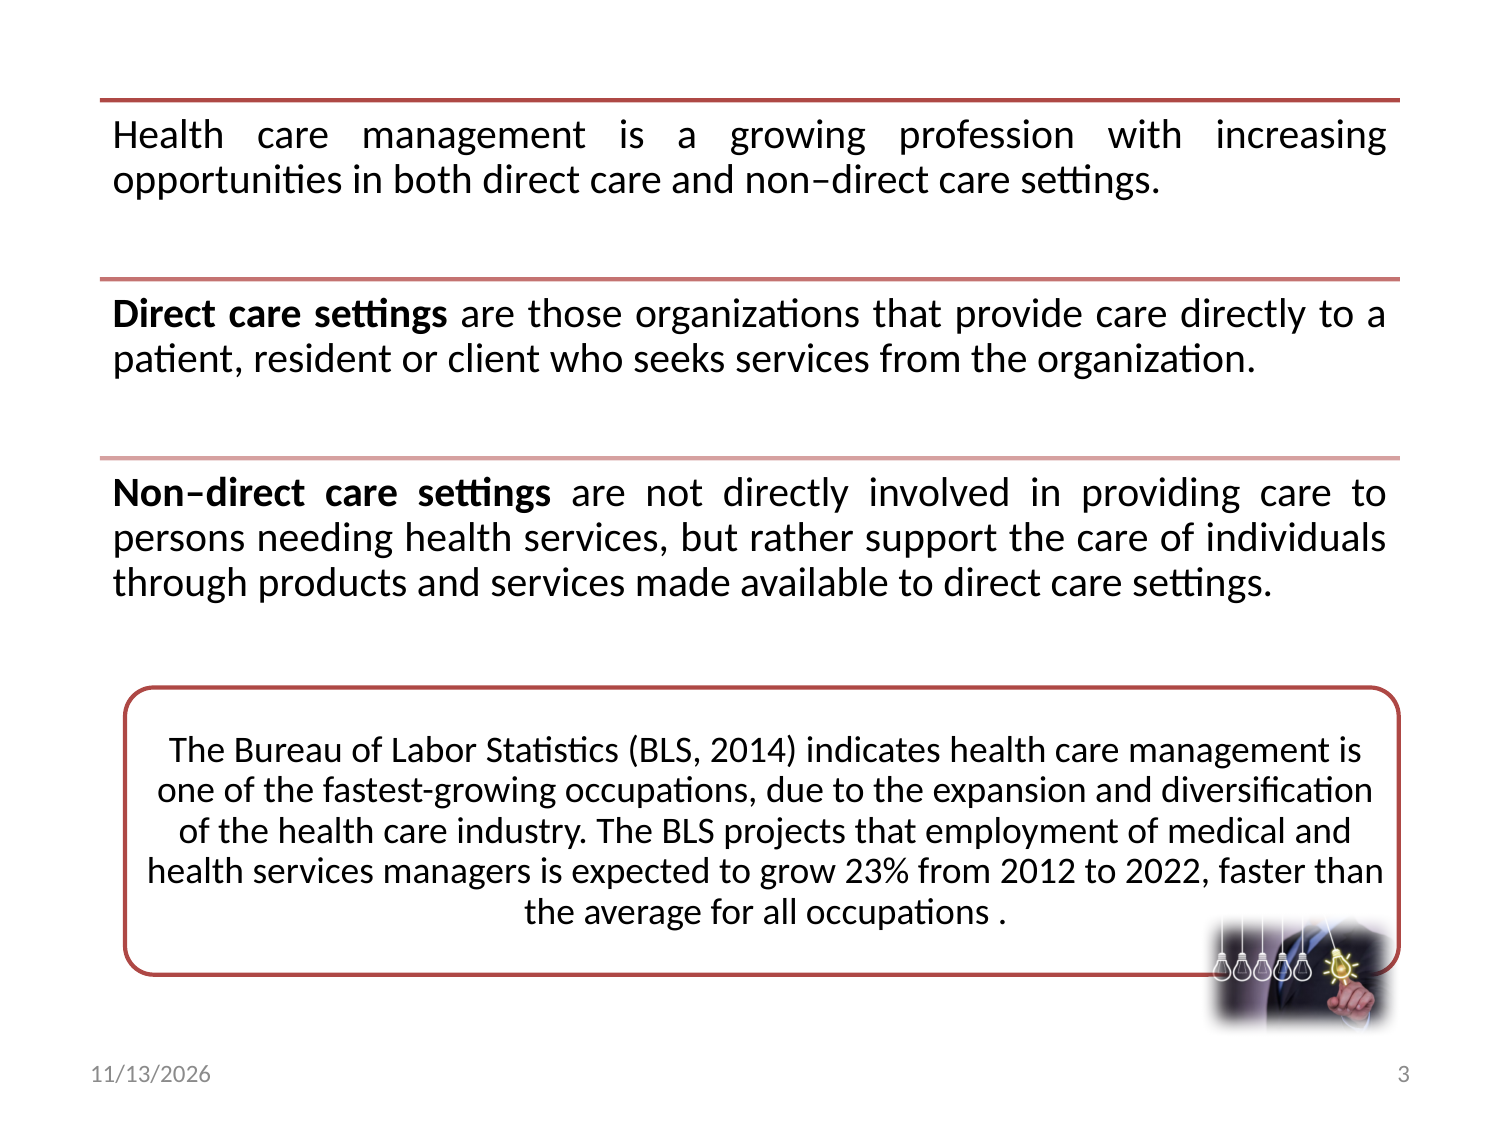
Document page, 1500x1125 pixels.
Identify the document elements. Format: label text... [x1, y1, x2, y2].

picture [1199, 912, 1401, 1038]
slide_number 3 [1074, 1042, 1425, 1103]
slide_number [75, 1042, 425, 1103]
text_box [99, 99, 1401, 638]
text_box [124, 687, 1401, 976]
